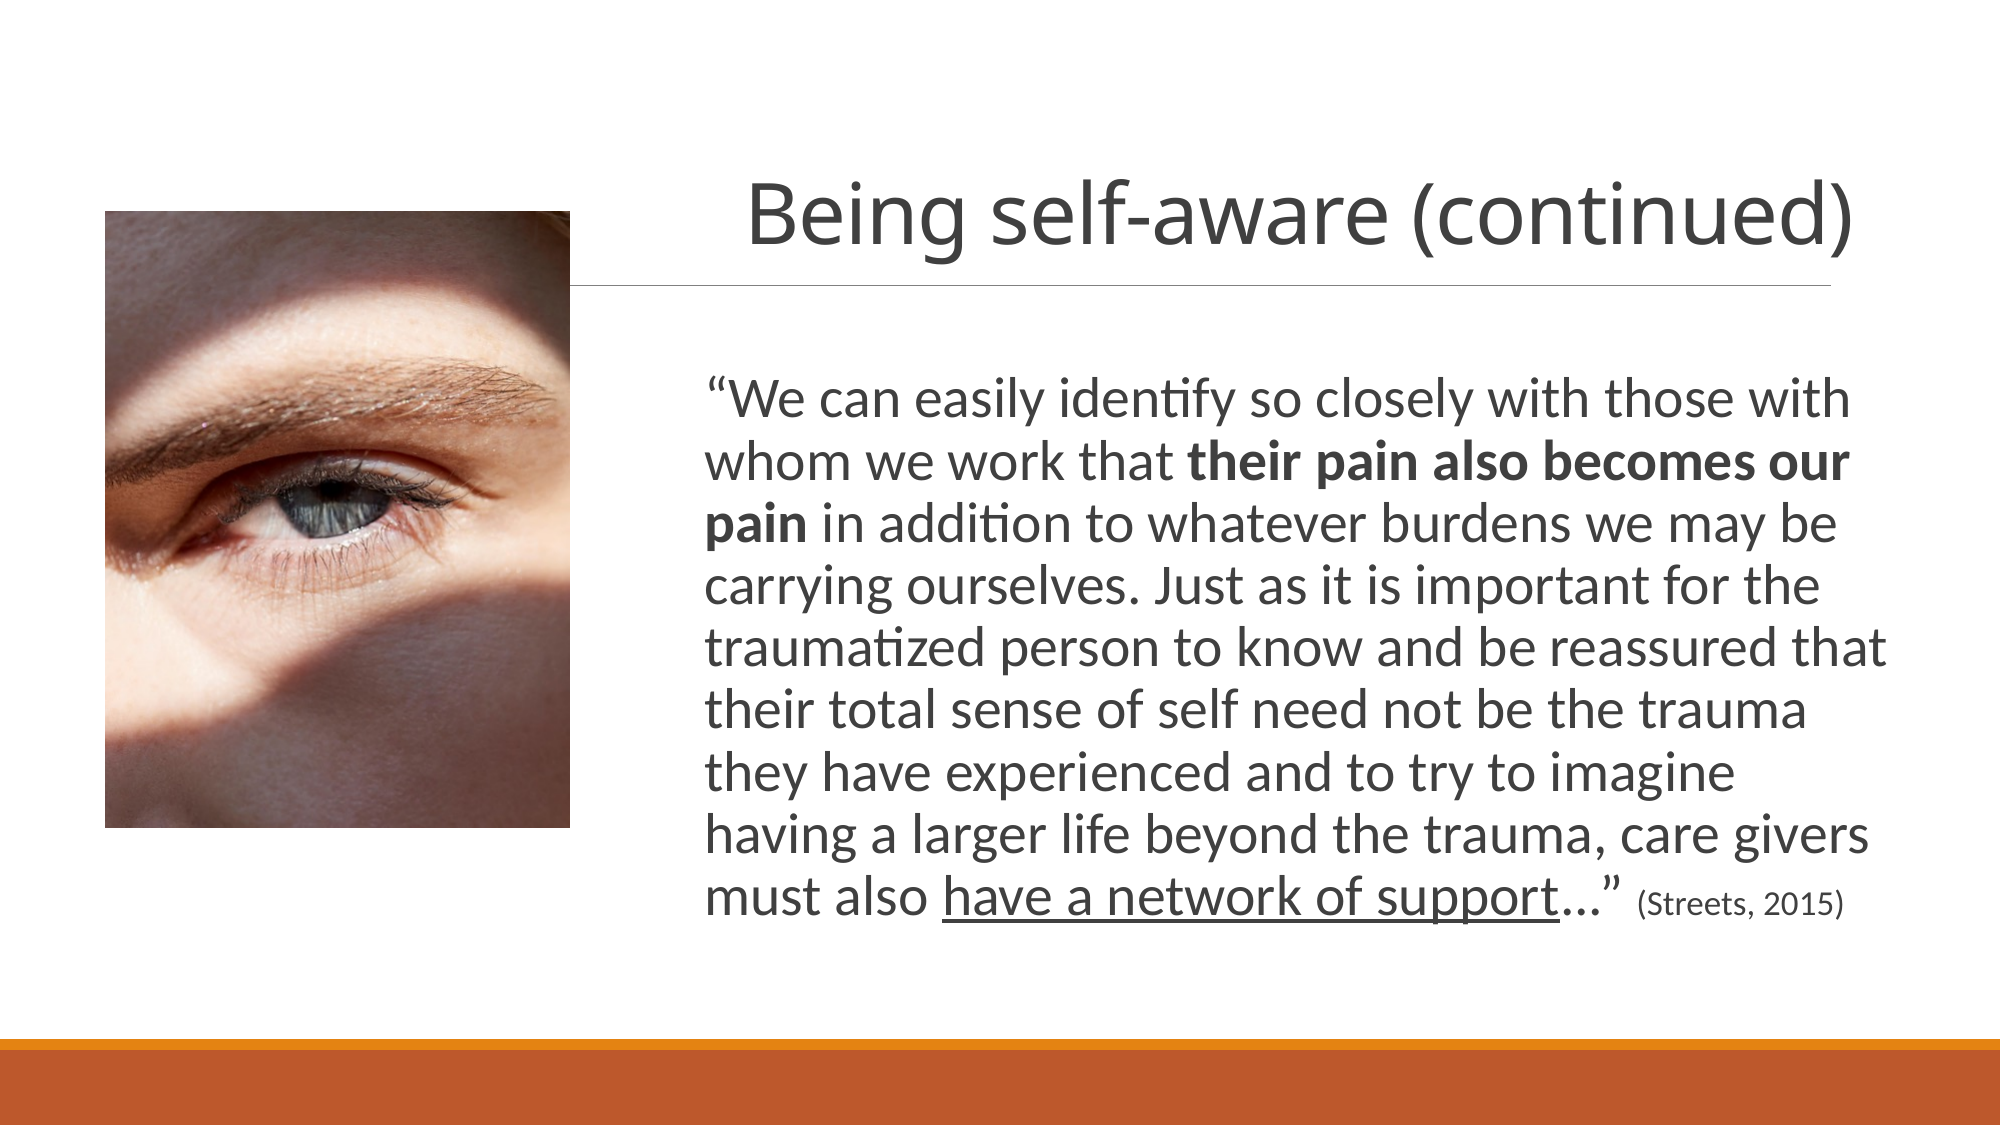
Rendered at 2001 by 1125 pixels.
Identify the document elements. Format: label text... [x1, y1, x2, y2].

title Being self-aware (continued) [704, 104, 1895, 270]
picture [104, 210, 570, 829]
list “We can easily identify so closely with those with whom we work that their pain also becomes our pain in addition to whatever burdens we may be carrying ourselves. Just as it is important for the traumatized person to know and be reassured that their total sense of self need not be the trauma they have experienced and to try to imagine having a larger life beyond the trauma, care givers must also have a network of support...” (Streets, 2015) [704, 360, 1895, 963]
